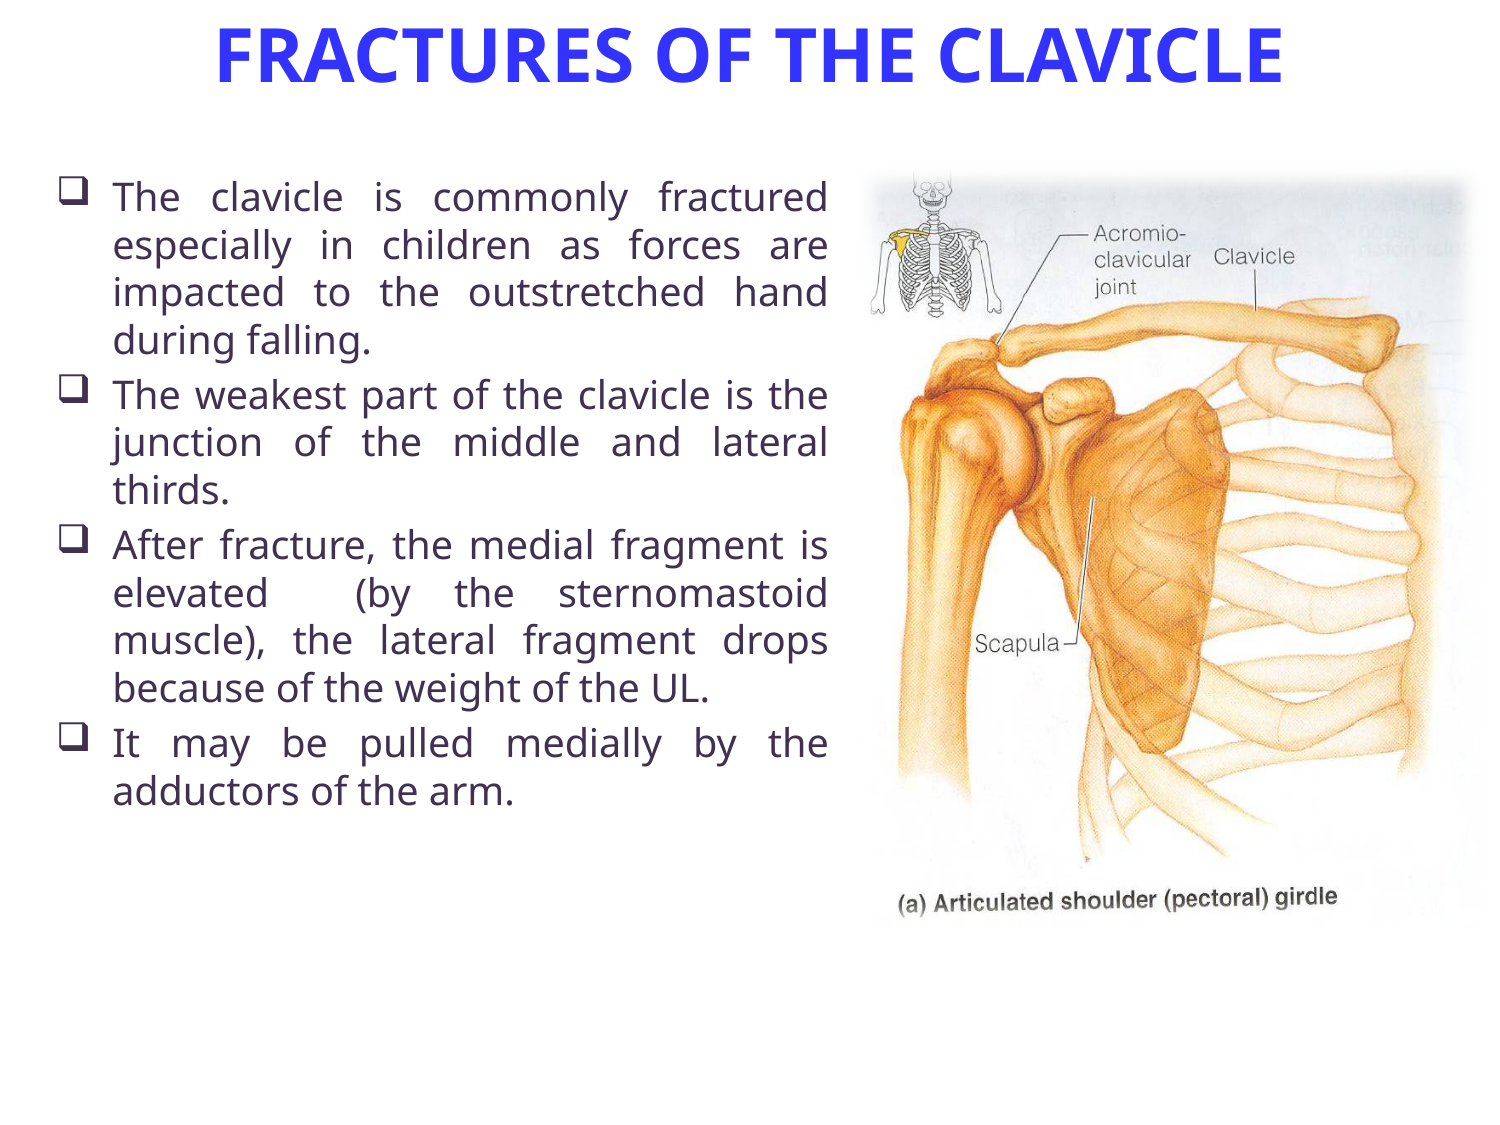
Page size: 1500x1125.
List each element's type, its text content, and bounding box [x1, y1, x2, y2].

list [855, 165, 1481, 929]
text_box FRACTURES OF THE CLAVICLE [0, 0, 1500, 105]
text_box The clavicle is commonly fractured especially in children as forces are impacted to the outstretched hand during falling. The weakest part of the clavicle is the junction of the middle and lateral thirds. After fracture, the medial fragment is elevated (by the sternomastoid muscle), the lateral fragment drops because of the weight of the UL. It may be pulled medially by the adductors of the arm. [41, 105, 845, 821]
